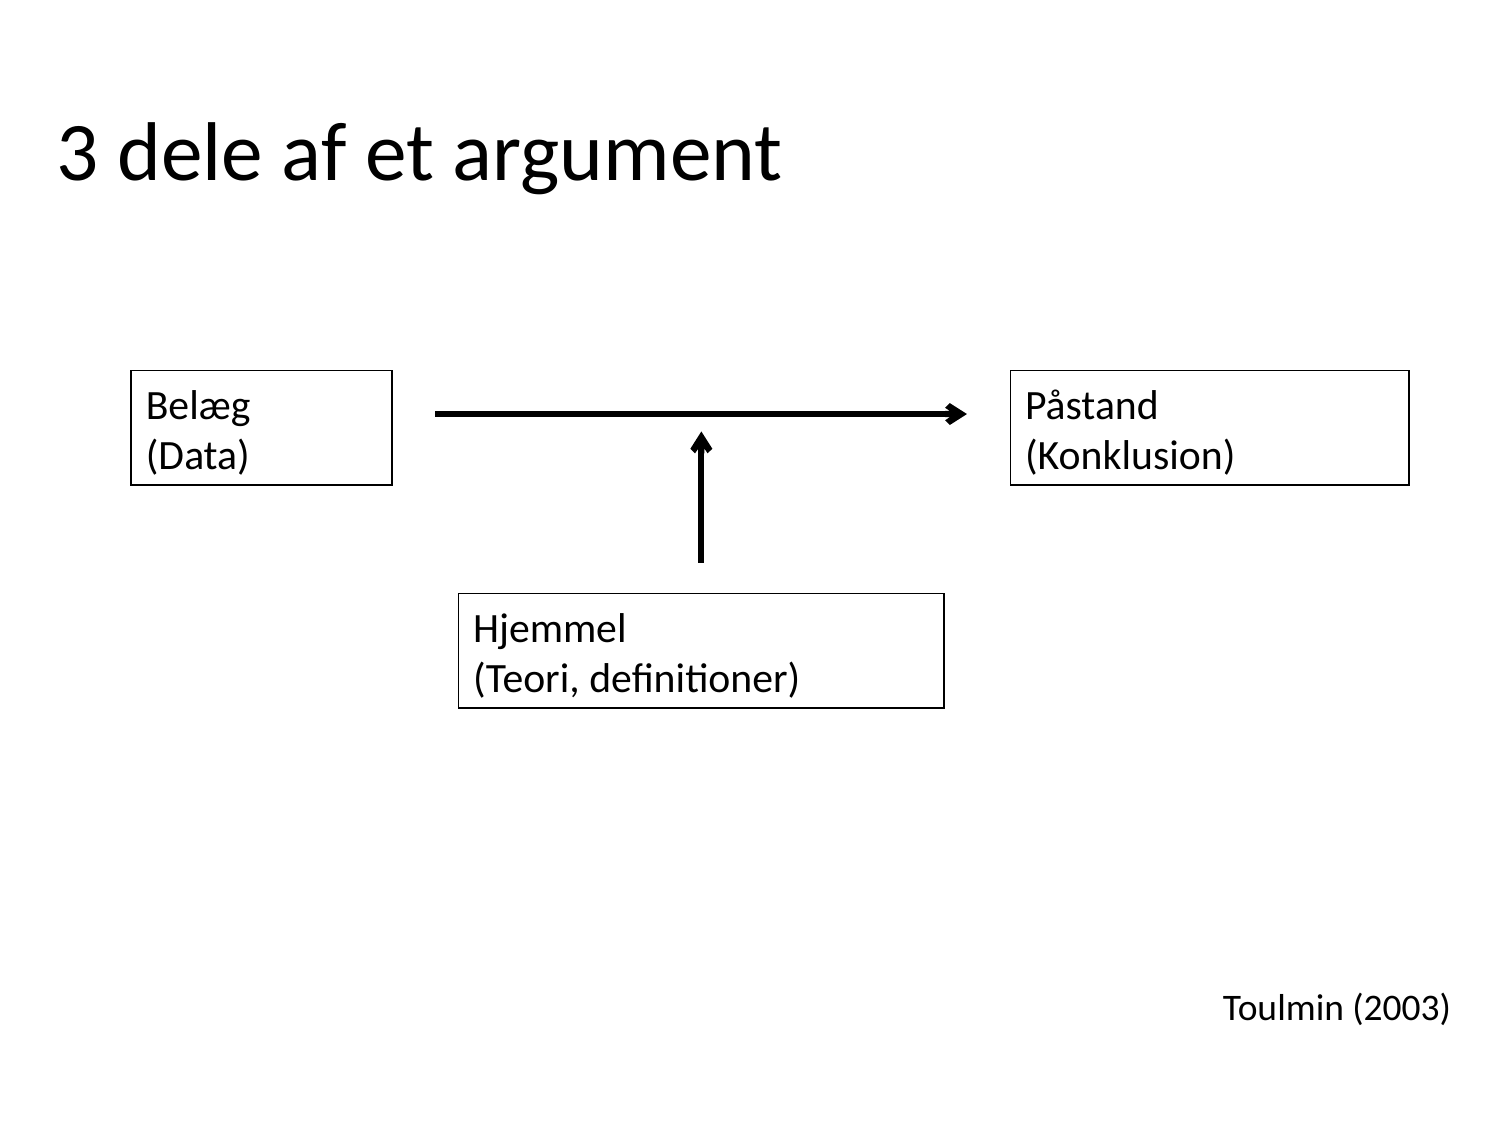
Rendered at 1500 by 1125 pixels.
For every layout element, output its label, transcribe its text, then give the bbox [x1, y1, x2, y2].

text_box Påstand (Konklusion) [1010, 370, 1409, 486]
text_box Hjemmel (Teori, definitioner) [458, 593, 945, 709]
text_box Belæg (Data) [130, 370, 393, 486]
title 3 dele af et argument [41, 89, 1459, 208]
text_box Toulmin (2003) [1208, 975, 1500, 1036]
